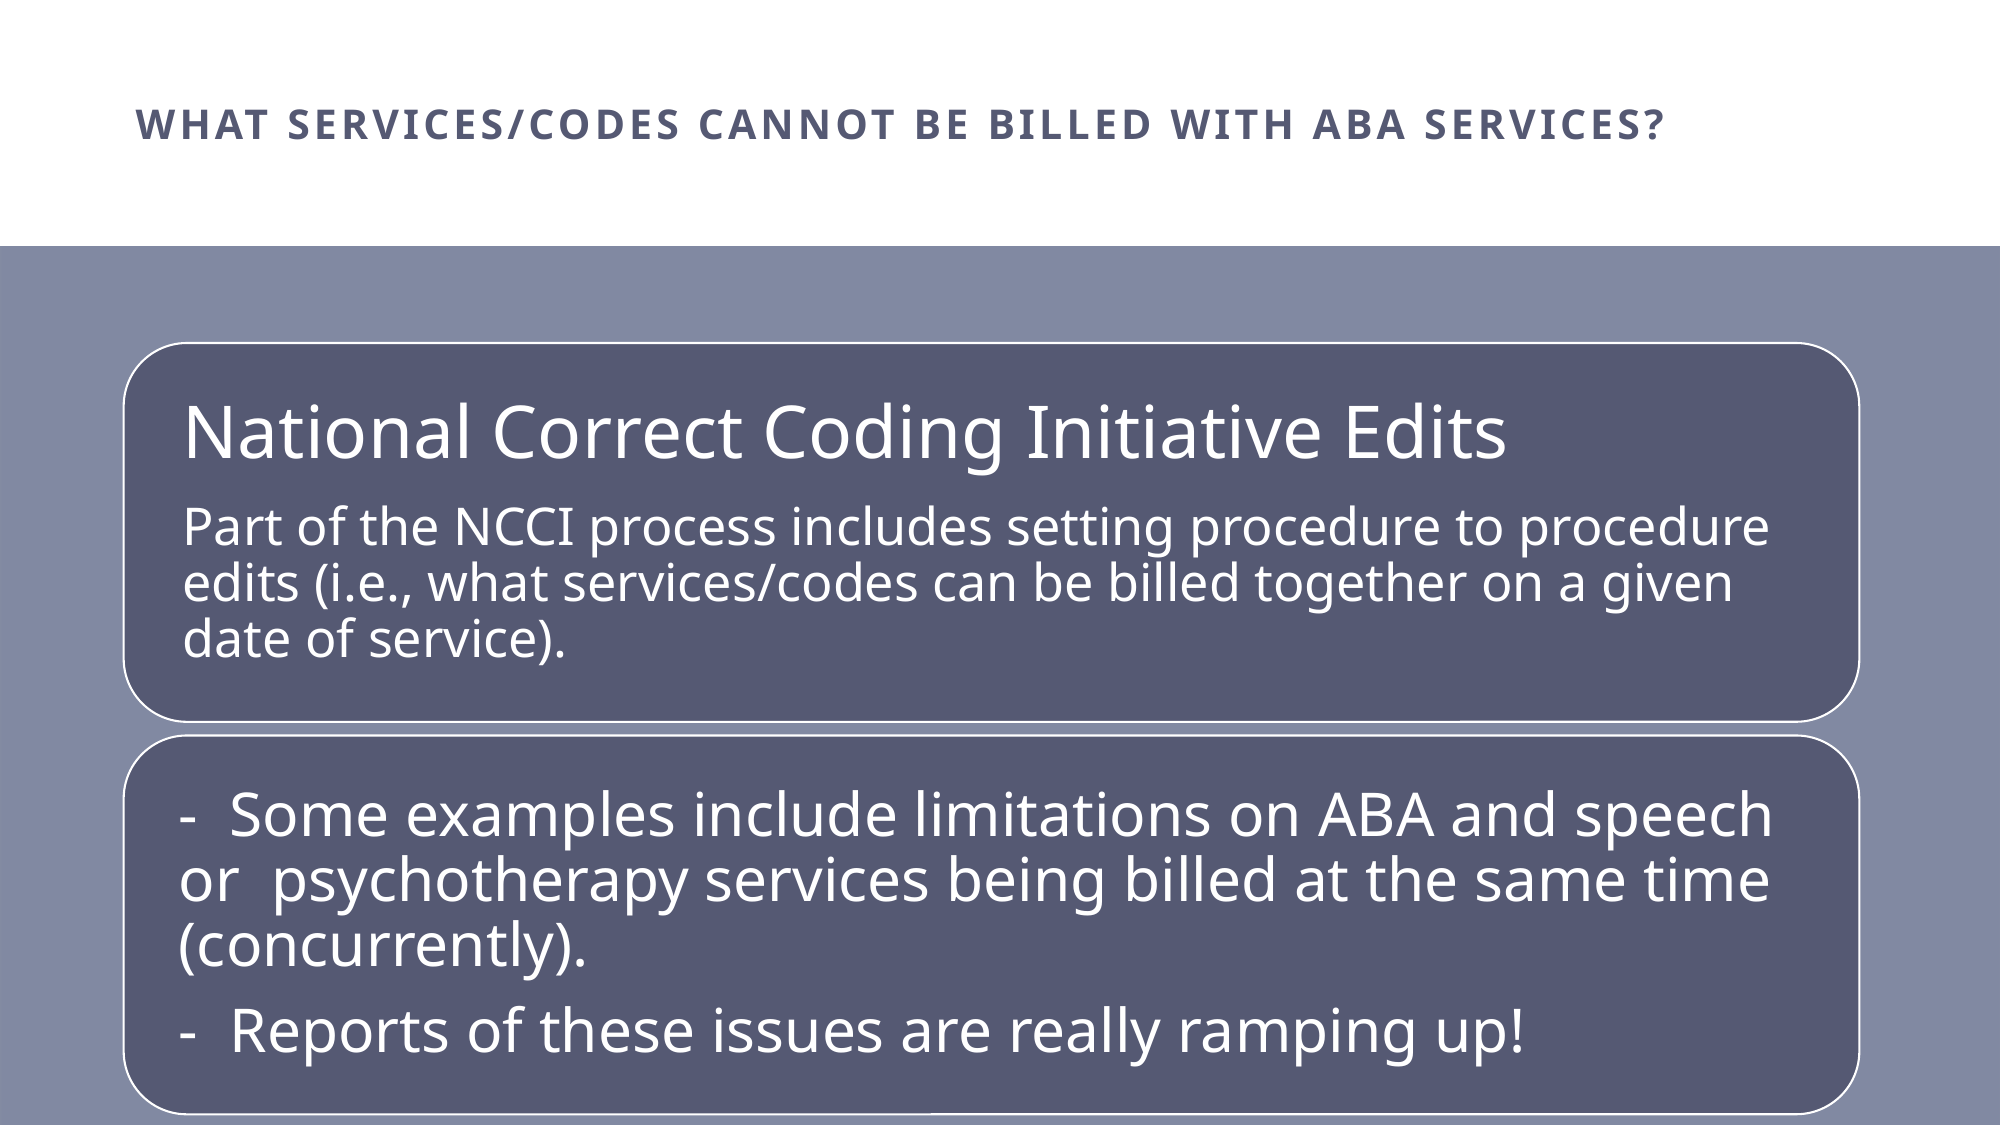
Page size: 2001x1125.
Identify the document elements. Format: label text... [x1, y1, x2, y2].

title what services/codes cannot be billed with ABA SERVICES? [120, 85, 1846, 167]
picture [0, 246, 2000, 1125]
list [123, 332, 1860, 1125]
